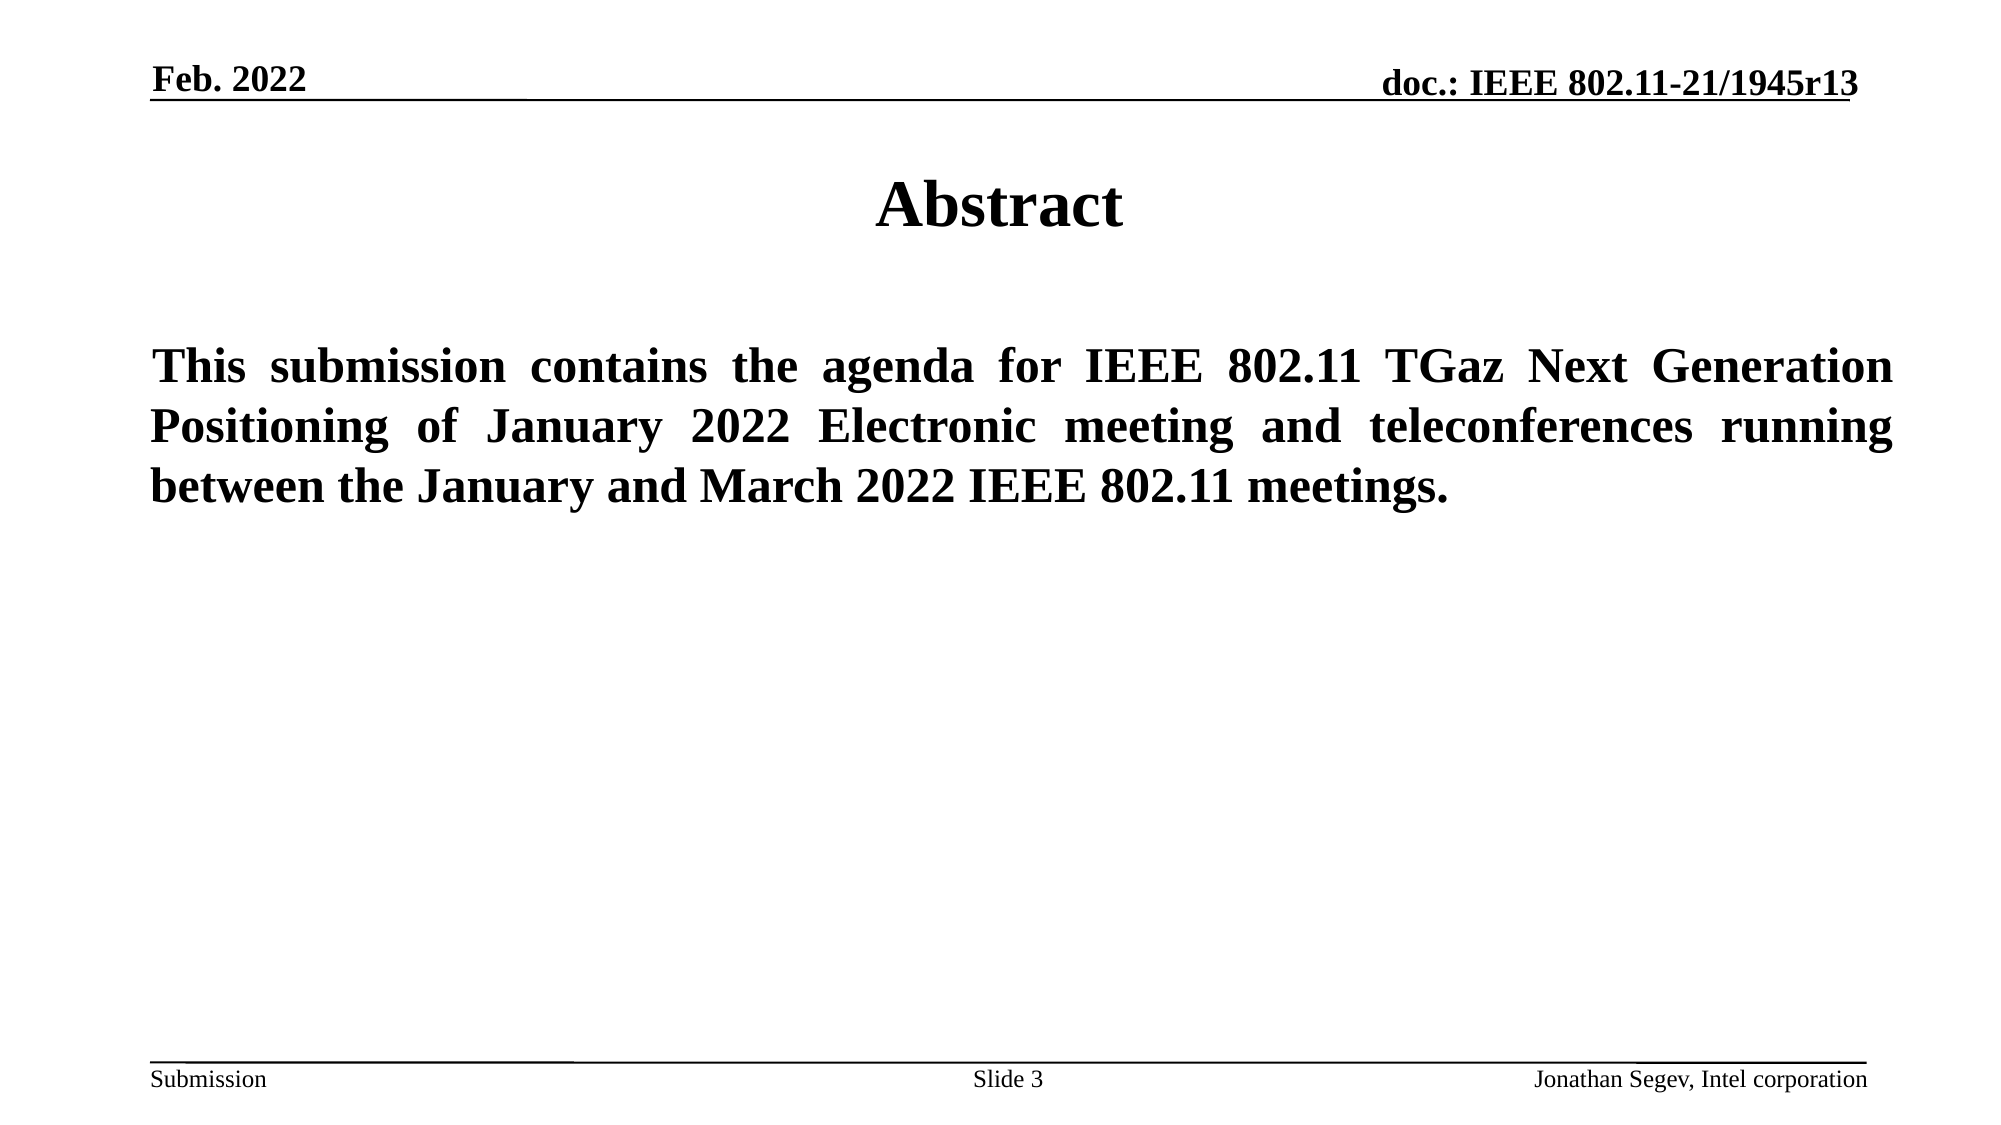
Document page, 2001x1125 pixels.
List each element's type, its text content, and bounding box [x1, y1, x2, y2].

slide_number Slide 3 [950, 1061, 1067, 1123]
title Abstract [149, 112, 1850, 288]
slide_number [152, 54, 563, 100]
footer Jonathan Segev, Intel corporation [1171, 1061, 1869, 1093]
list This submission contains the agenda for IEEE 802.11 TGaz Next Generation Positioning of January 2022 Electronic meeting and teleconferences running between the January and March 2022 IEEE 802.11 meetings. [78, 324, 1910, 1000]
